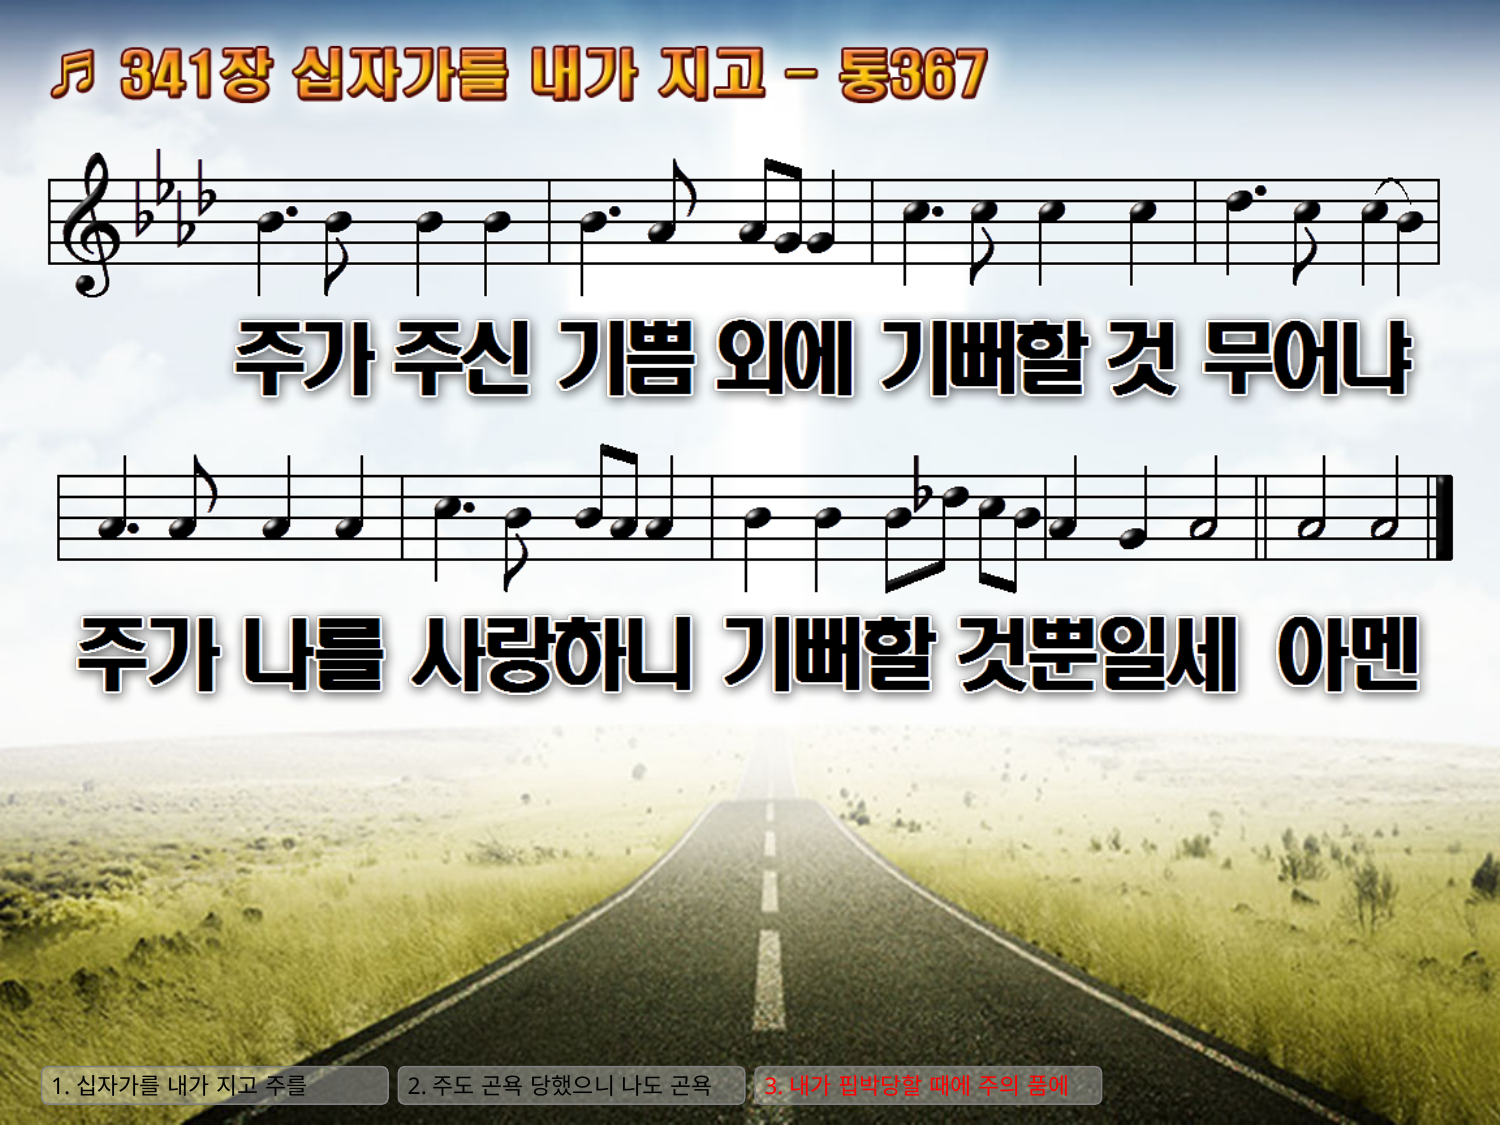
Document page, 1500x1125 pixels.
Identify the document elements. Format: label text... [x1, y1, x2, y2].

text_box 1.십자가를 내가 지고 주를 [41, 1066, 389, 1105]
text_box 3.내가 핍박당할 때에 주의 품에 [755, 1066, 1102, 1105]
picture [0, 0, 1500, 1125]
text_box 2.주도 곤욕 당했으니 나도 곤욕 [398, 1066, 745, 1105]
